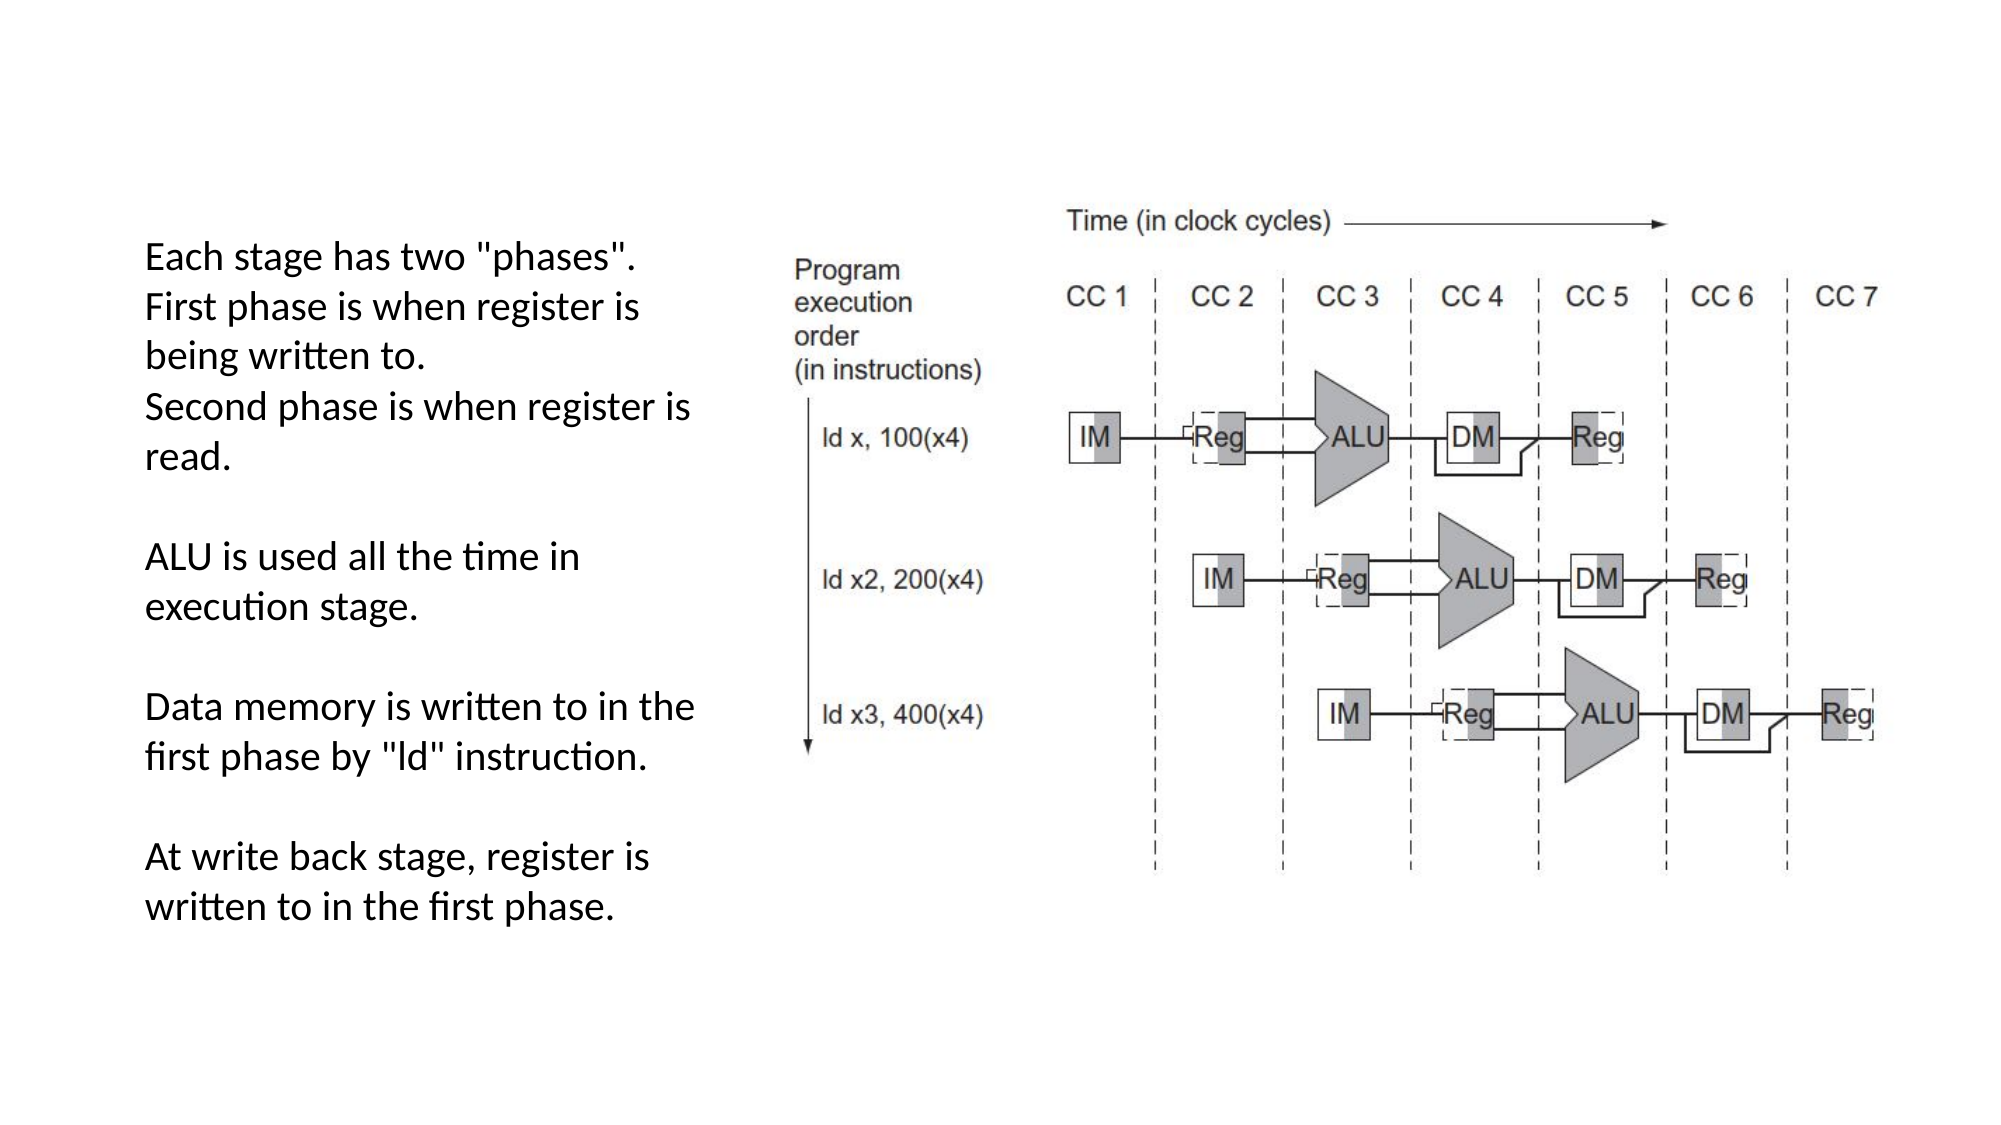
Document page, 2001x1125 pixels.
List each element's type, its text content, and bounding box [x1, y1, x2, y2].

text_box Each stage has two "phases". First phase is when register is being written to. Second phase is when register is read. ALU is used all the time in execution stage. Data memory is written to in the first phase by "ld" instruction. At write back stage, register is written to in the first phase. [130, 220, 741, 981]
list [724, 180, 1937, 887]
